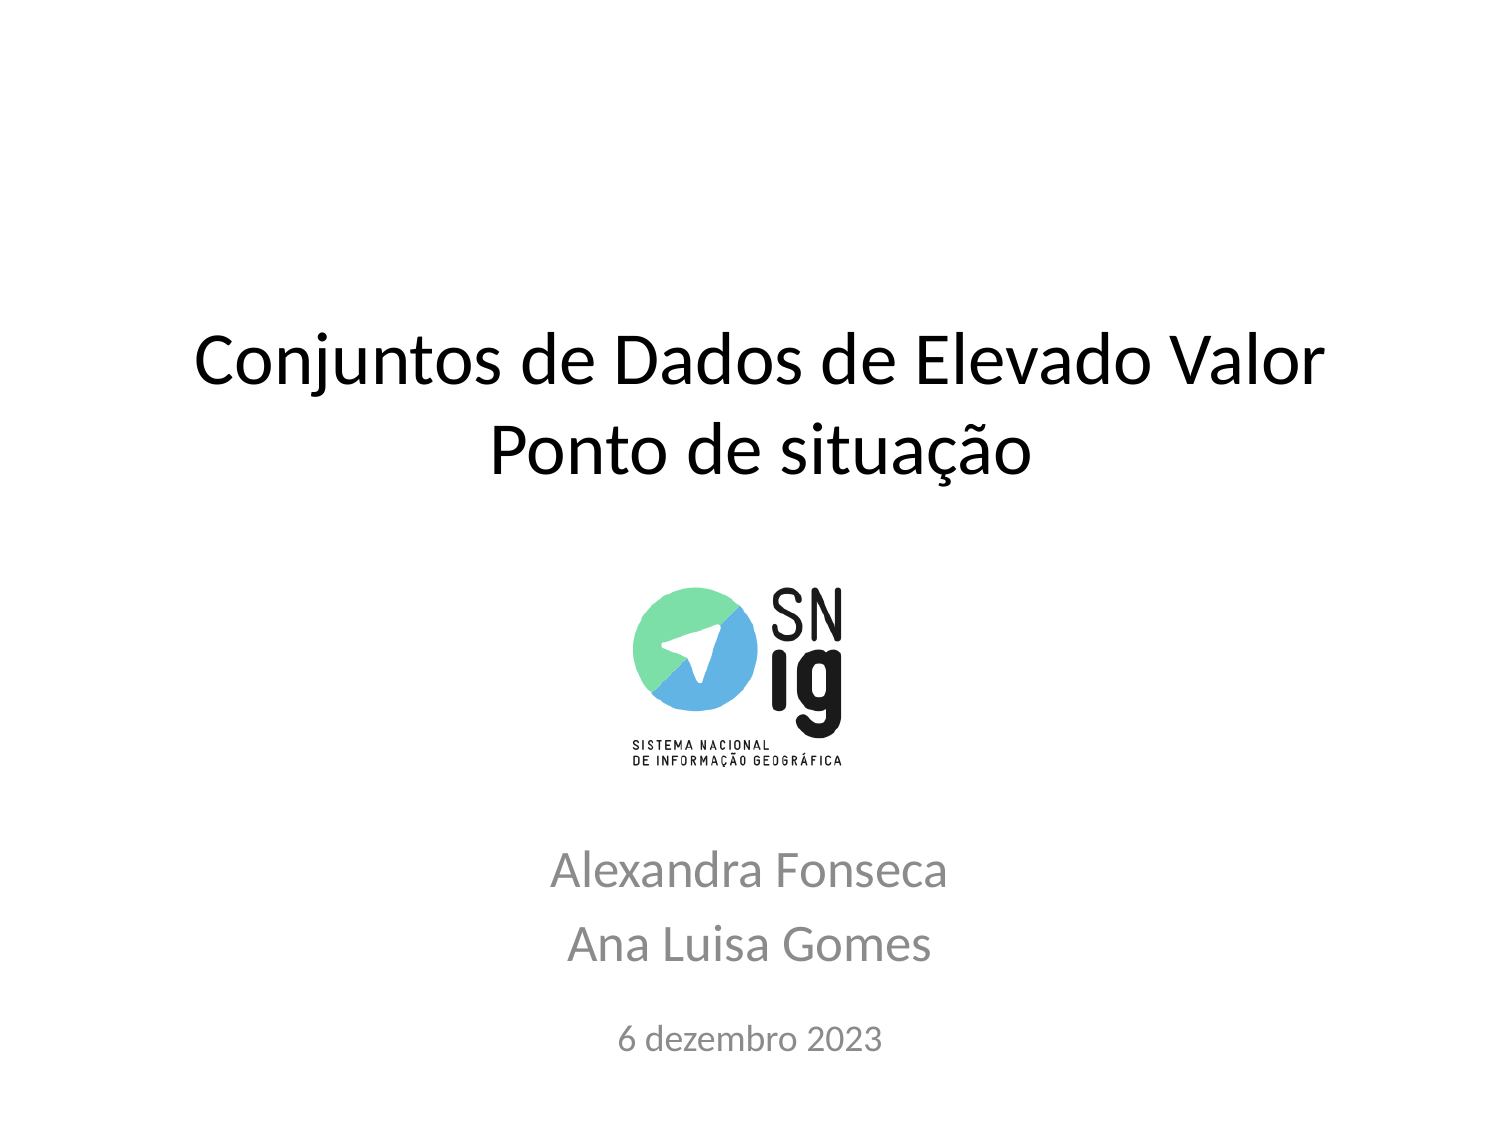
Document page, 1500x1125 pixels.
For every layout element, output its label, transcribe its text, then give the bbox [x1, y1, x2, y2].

title Conjuntos de Dados de Elevado Valor Ponto de situação [17, 278, 1500, 521]
picture [631, 585, 845, 768]
subtitle Alexandra Fonseca Ana Luisa Gomes 6 dezembro 2023 [225, 712, 1275, 1071]
